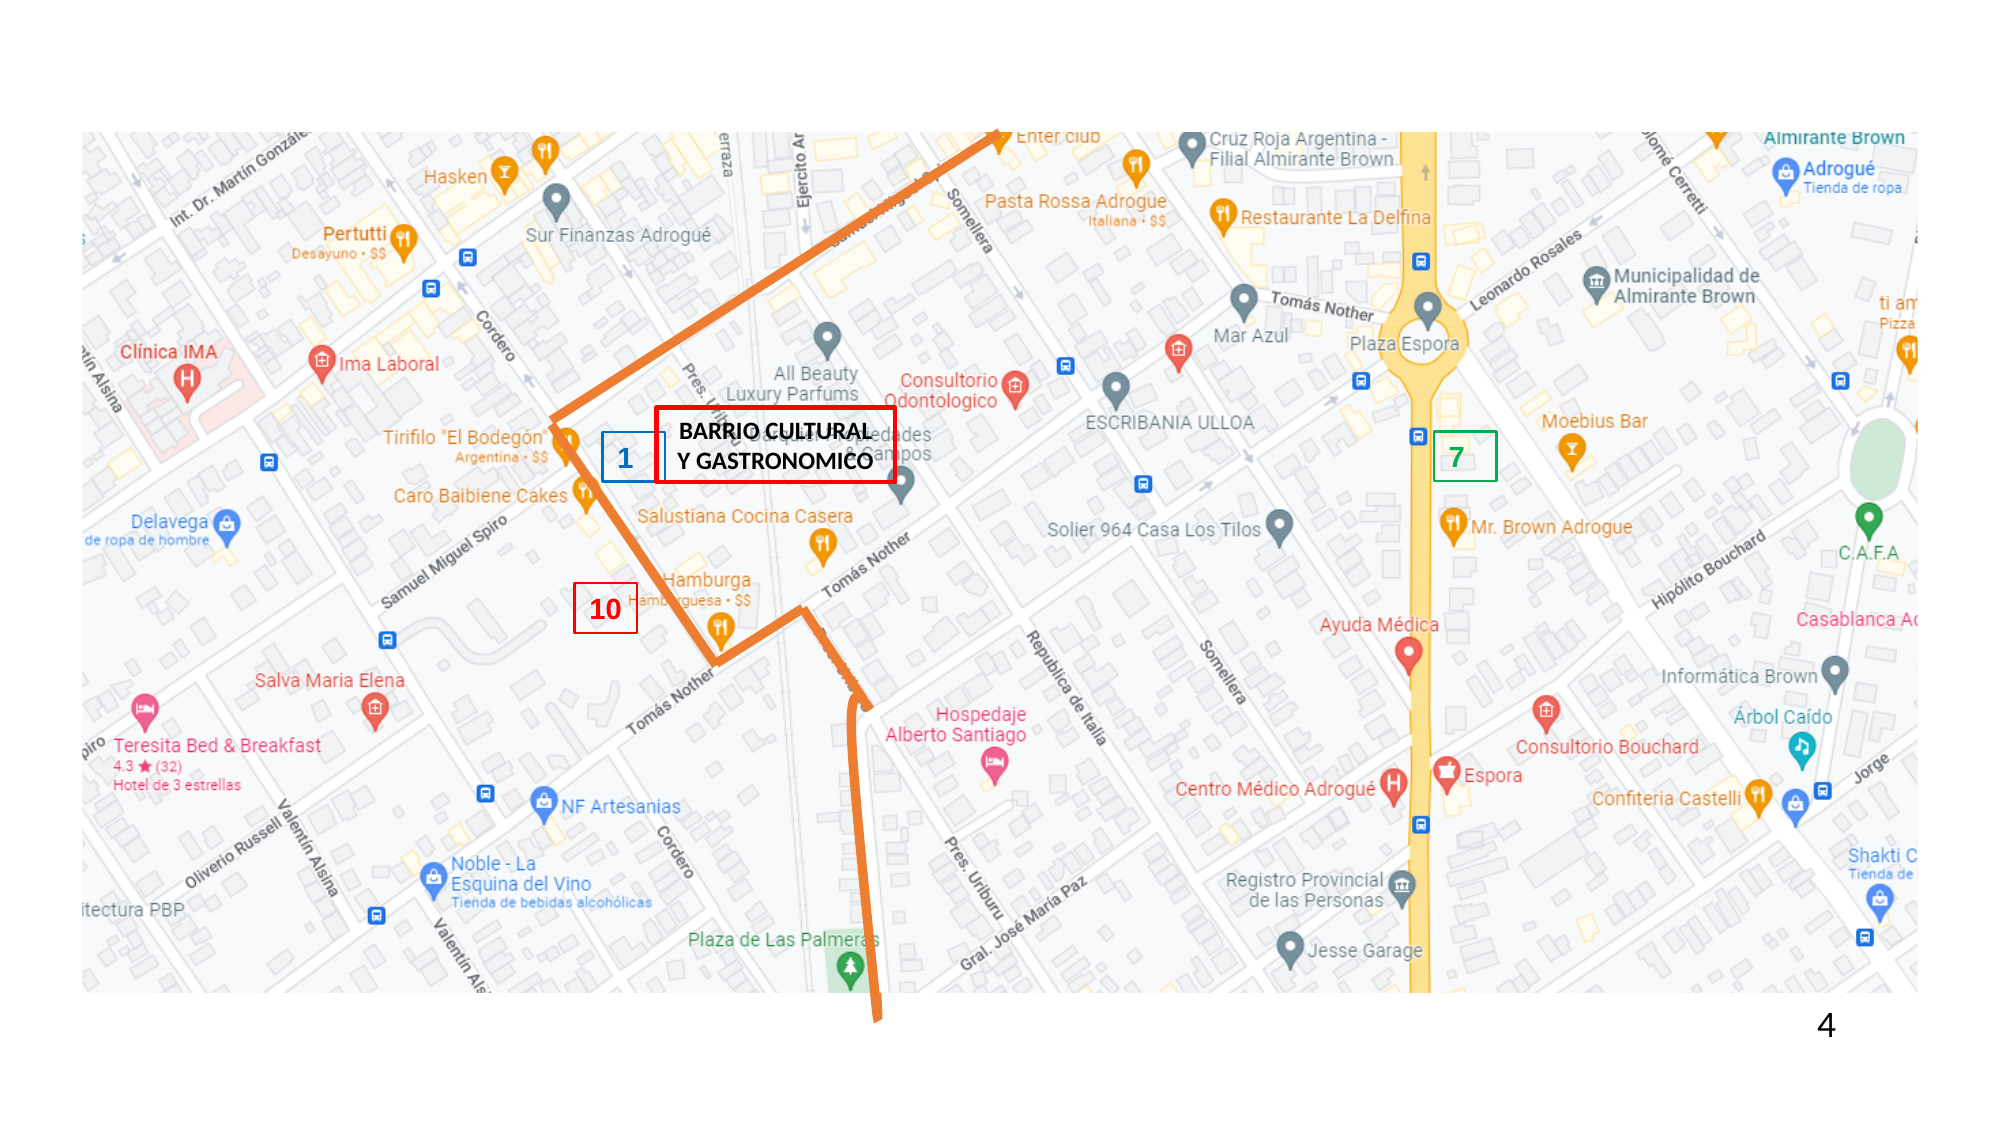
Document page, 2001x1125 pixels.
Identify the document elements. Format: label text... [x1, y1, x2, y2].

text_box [716, 608, 802, 664]
text_box 4 [1768, 993, 1885, 1053]
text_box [551, 132, 1000, 421]
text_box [551, 424, 717, 666]
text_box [802, 608, 864, 701]
text_box [874, 993, 879, 1018]
picture [82, 132, 1918, 993]
